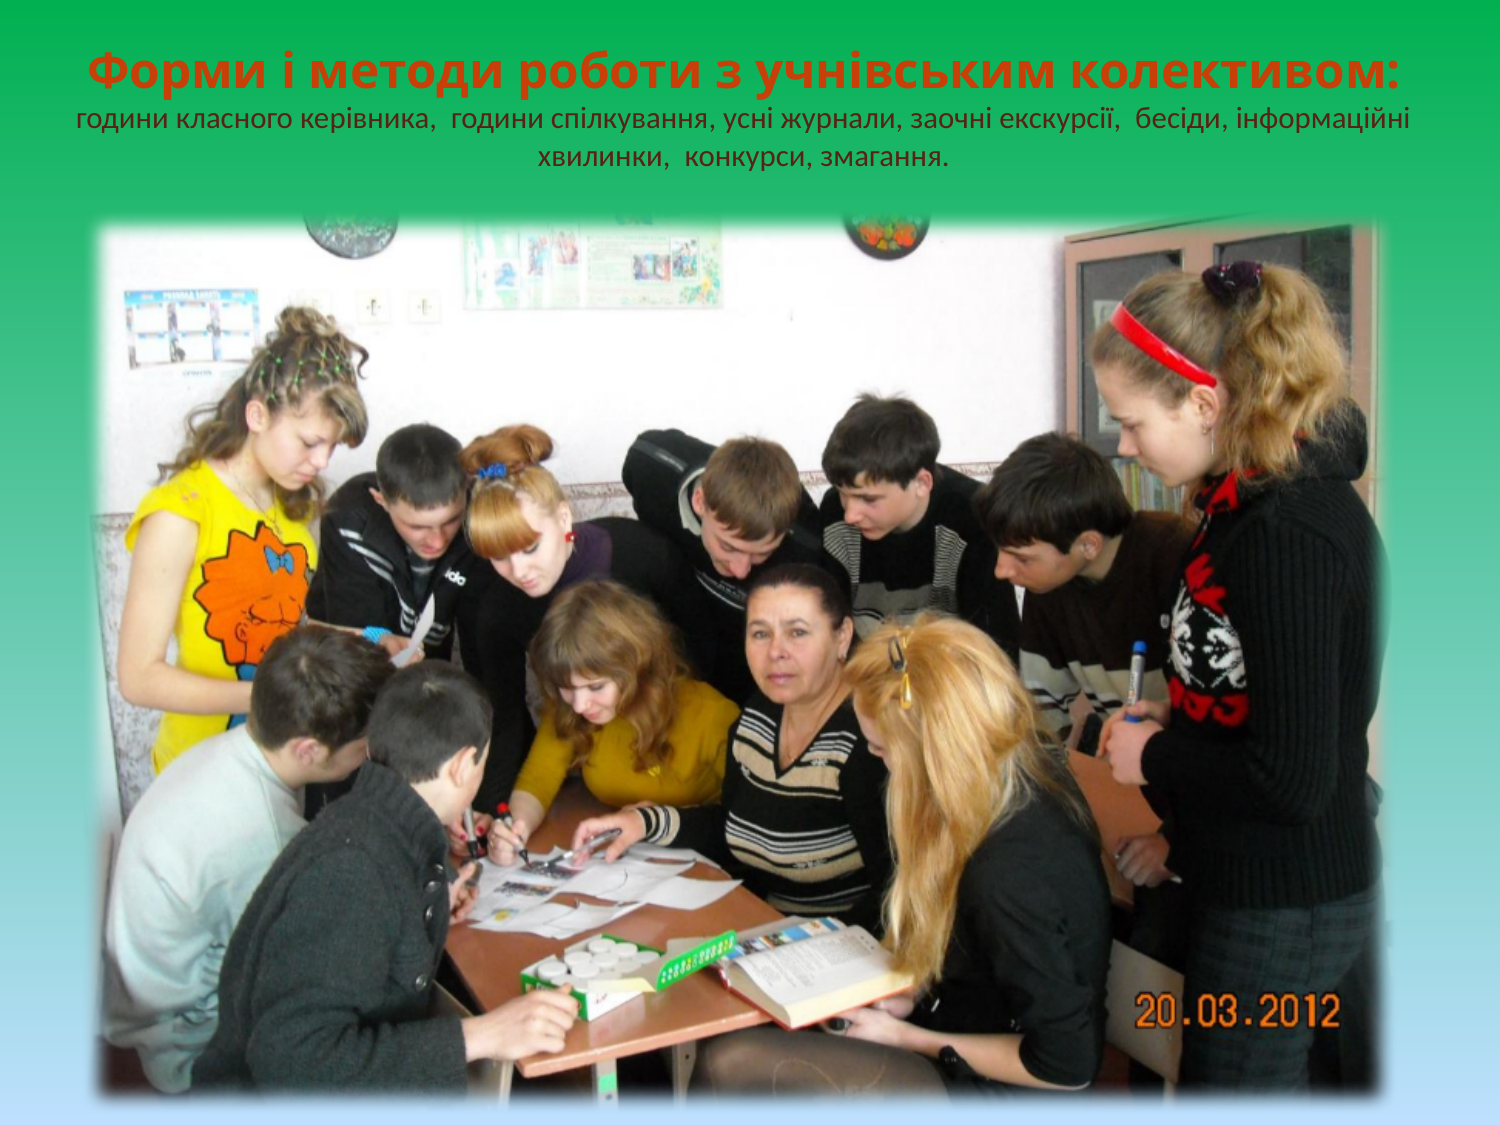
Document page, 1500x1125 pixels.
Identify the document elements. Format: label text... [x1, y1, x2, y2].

picture [81, 209, 1397, 1114]
title Форми і методи роботи з учнівським колективом: години класного керівника, години спілкування, усні журнали, заочні екскурсії, бесіди, інформаційні хвилинки, конкурси, змагання. [35, 11, 1454, 200]
